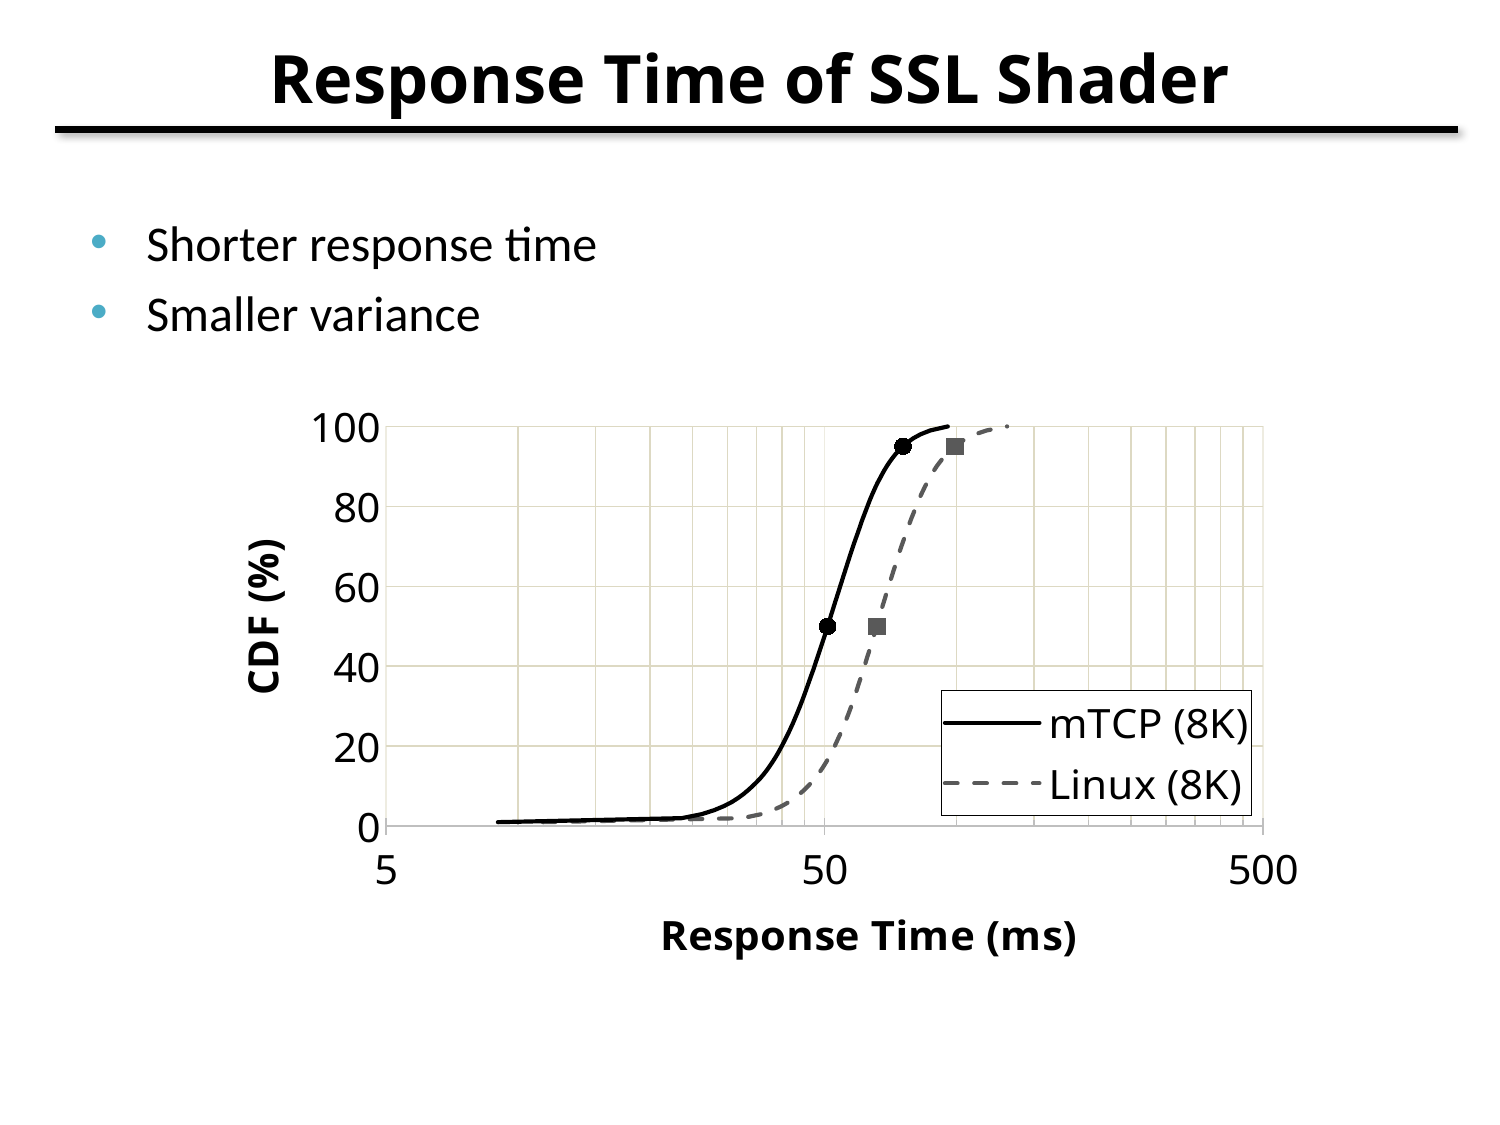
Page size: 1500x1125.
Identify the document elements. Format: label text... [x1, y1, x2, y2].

list Shorter response time Smaller variance [75, 203, 1425, 1035]
chart [197, 360, 1338, 975]
title Response Time of SSL Shader [41, 25, 1458, 130]
